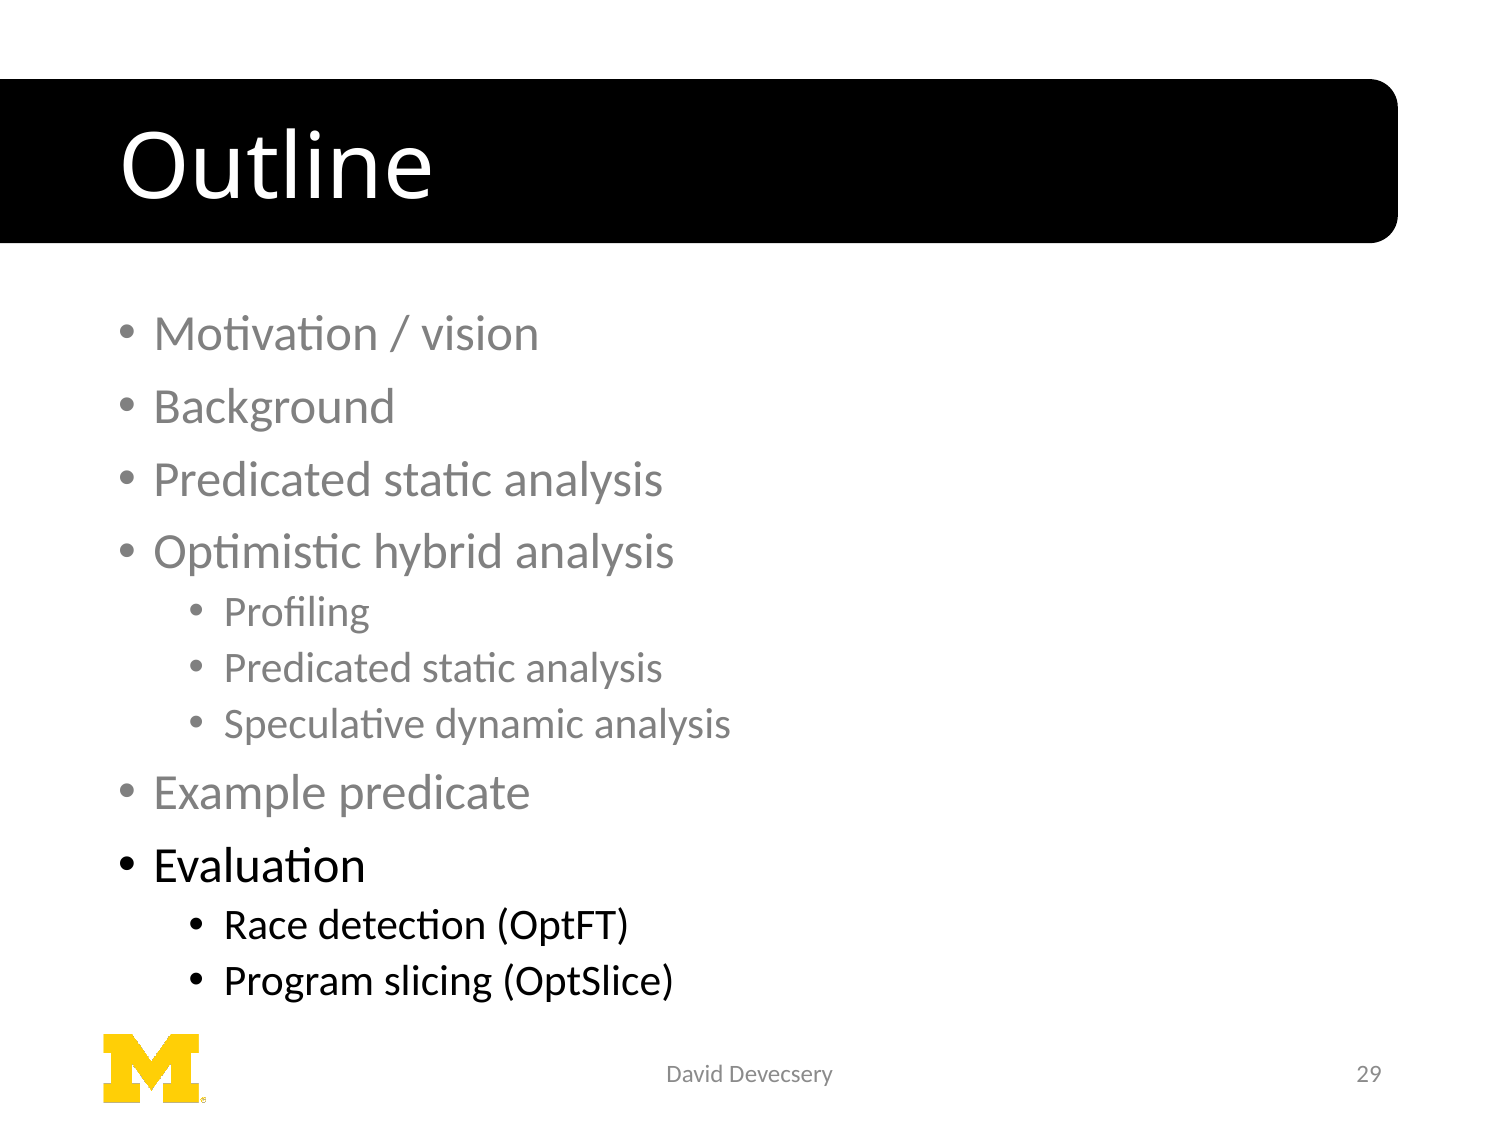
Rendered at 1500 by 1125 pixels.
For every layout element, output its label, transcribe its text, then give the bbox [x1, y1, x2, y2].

title Outline [103, 59, 1397, 278]
picture [103, 1033, 206, 1103]
list Motivation / vision Background Predicated static analysis Optimistic hybrid analysis Profiling Predicated static analysis Speculative dynamic analysis Example predicate Evaluation Race detection (OptFT) Program slicing (OptSlice) [103, 299, 1397, 1014]
footer David Devecsery [496, 1042, 1004, 1103]
slide_number 29 [1059, 1042, 1397, 1103]
